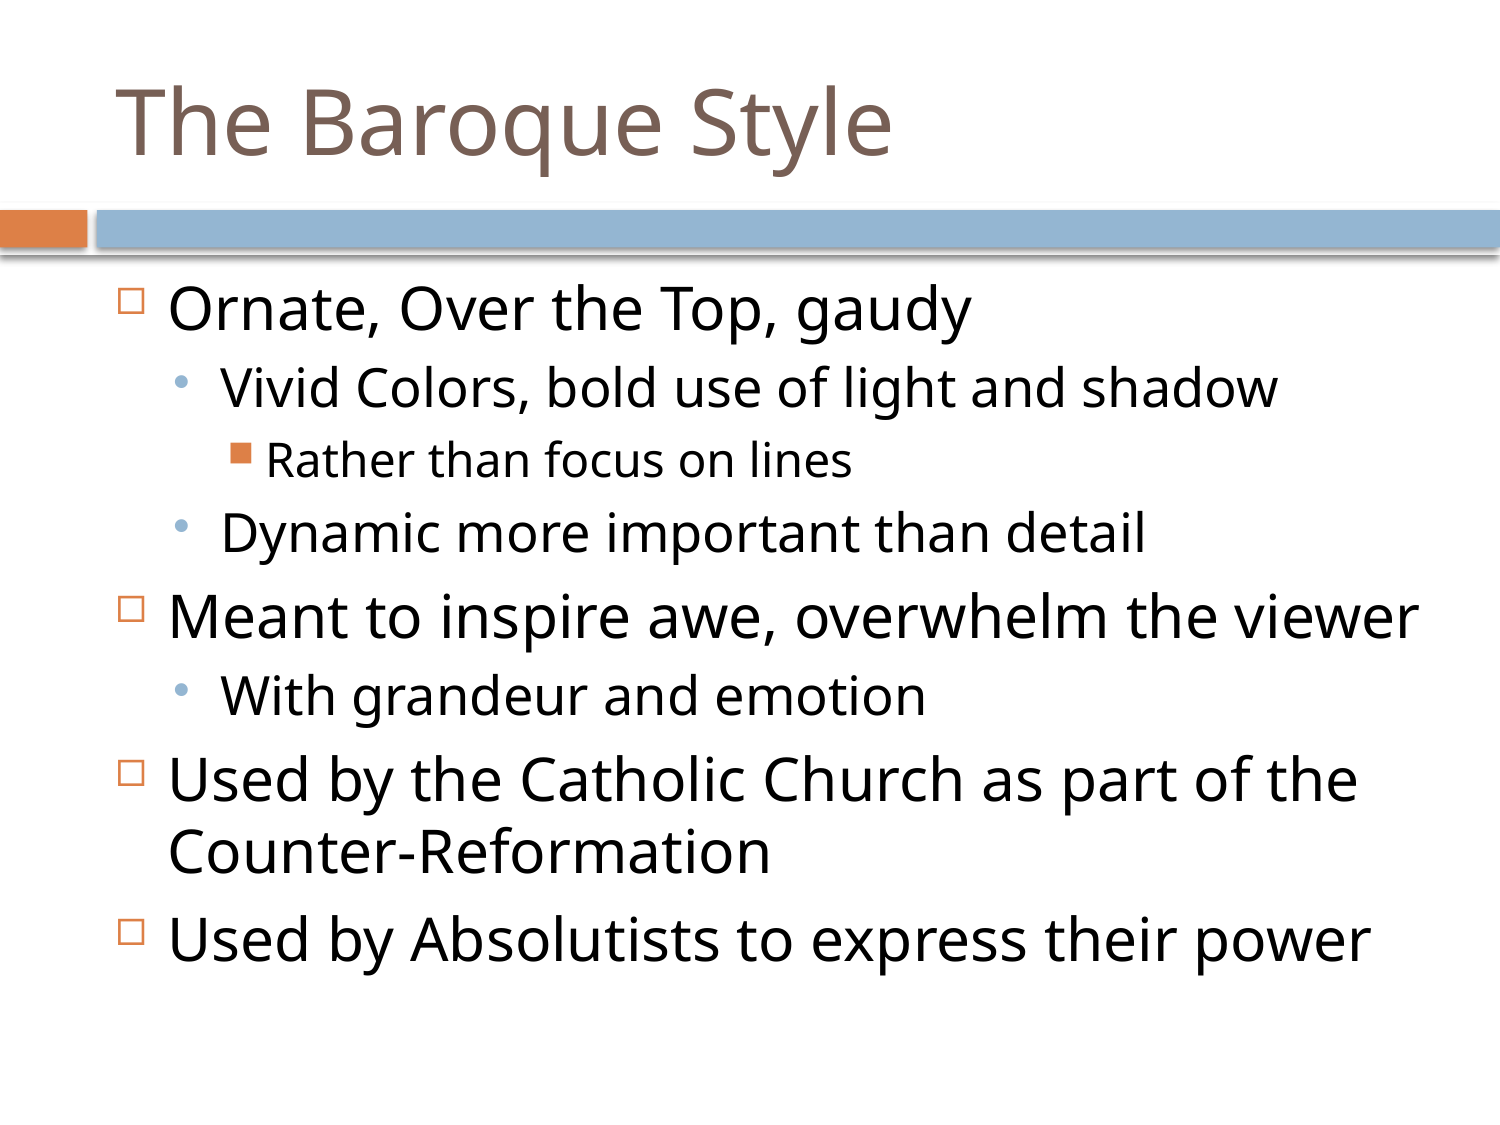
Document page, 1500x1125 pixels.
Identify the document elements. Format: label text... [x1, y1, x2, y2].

title The Baroque Style [100, 37, 1438, 200]
list Ornate, Over the Top, gaudy Vivid Colors, bold use of light and shadow Rather than focus on lines Dynamic more important than detail Meant to inspire awe, overwhelm the viewer With grandeur and emotion Used by the Catholic Church as part of the Counter-Reformation Used by Absolutists to express their power [100, 262, 1438, 1000]
